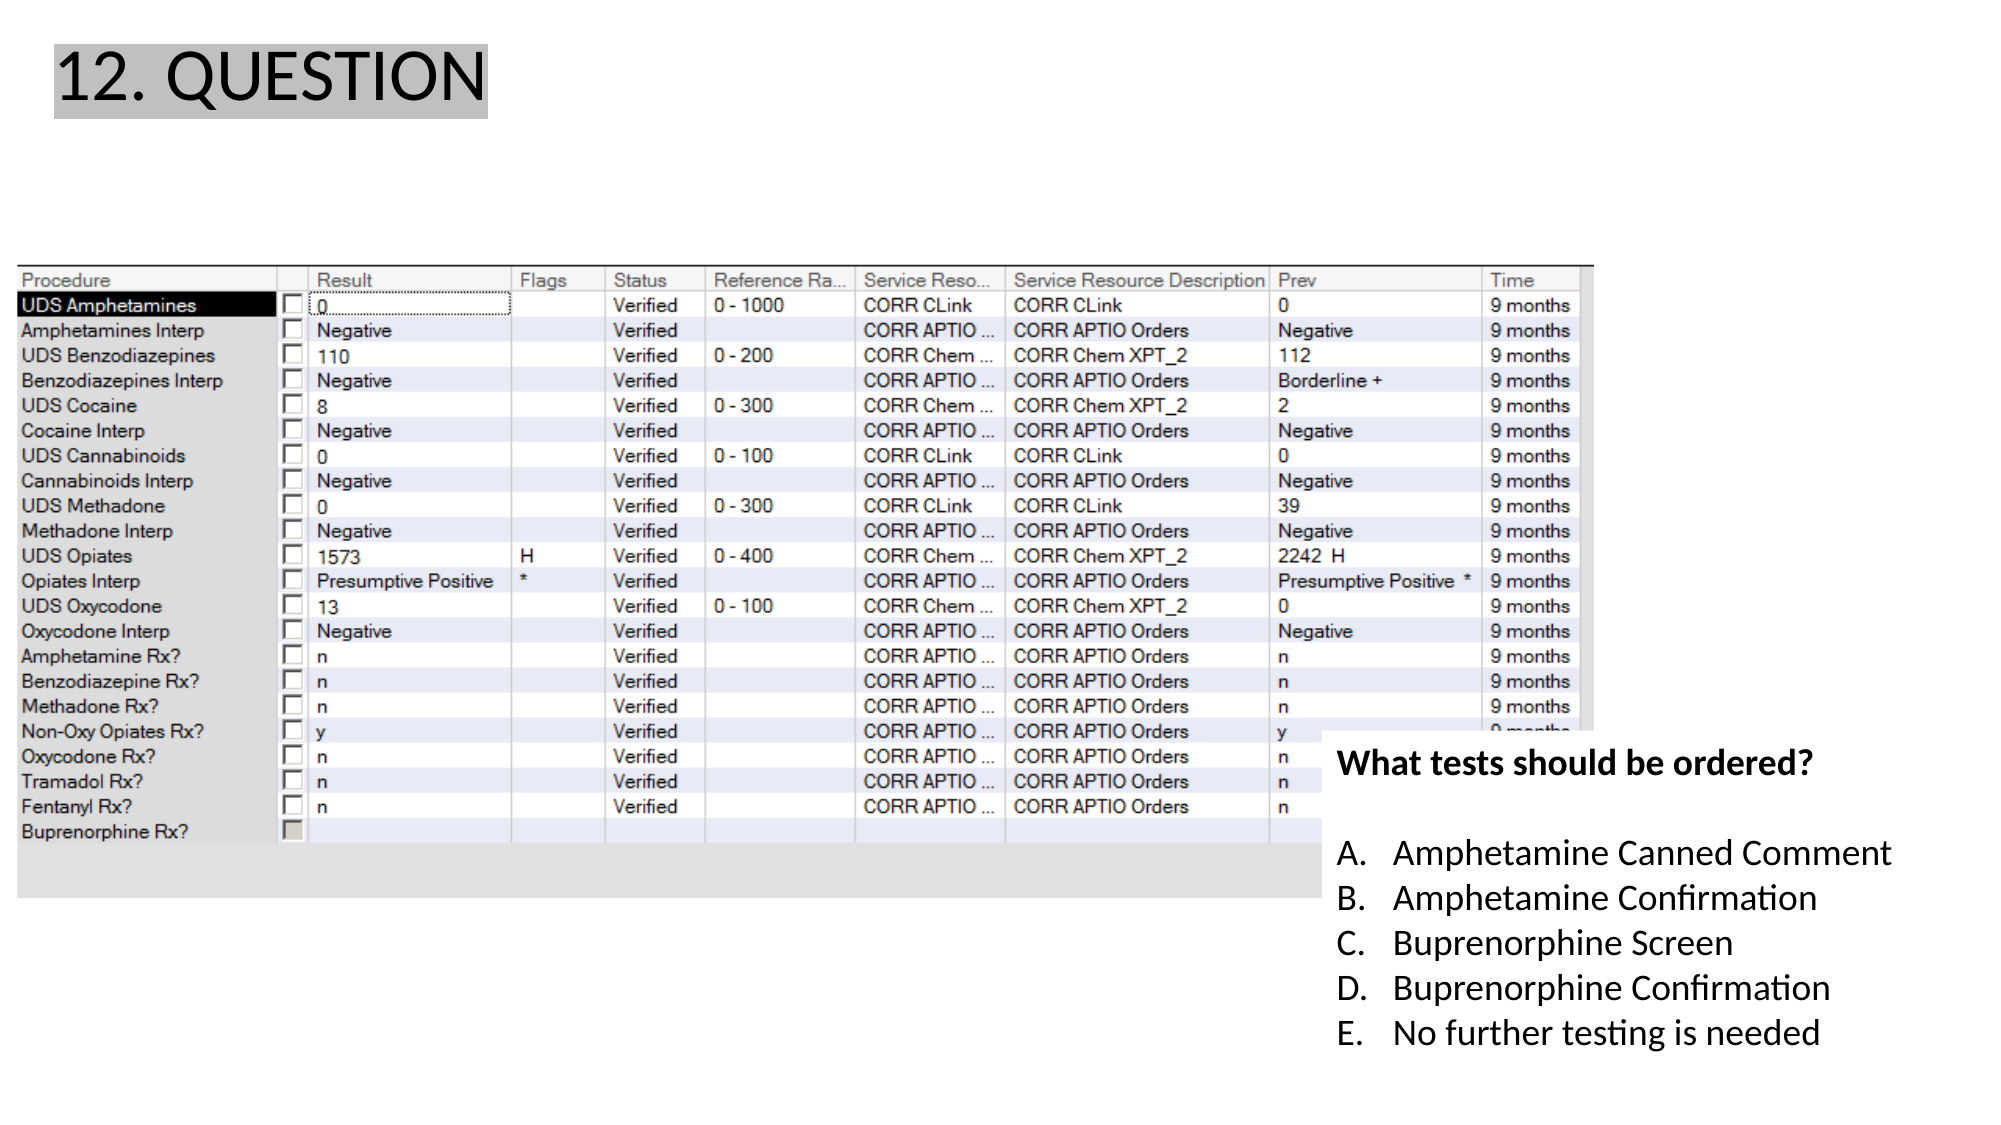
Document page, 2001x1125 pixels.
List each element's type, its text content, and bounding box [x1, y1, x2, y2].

text_box 12. QUESTION [38, 18, 503, 123]
text_box What tests should be ordered? Amphetamine Canned Comment Amphetamine Confirmation Buprenorphine Screen Buprenorphine Confirmation No further testing is needed [1321, 730, 1908, 1061]
picture [17, 261, 1594, 898]
